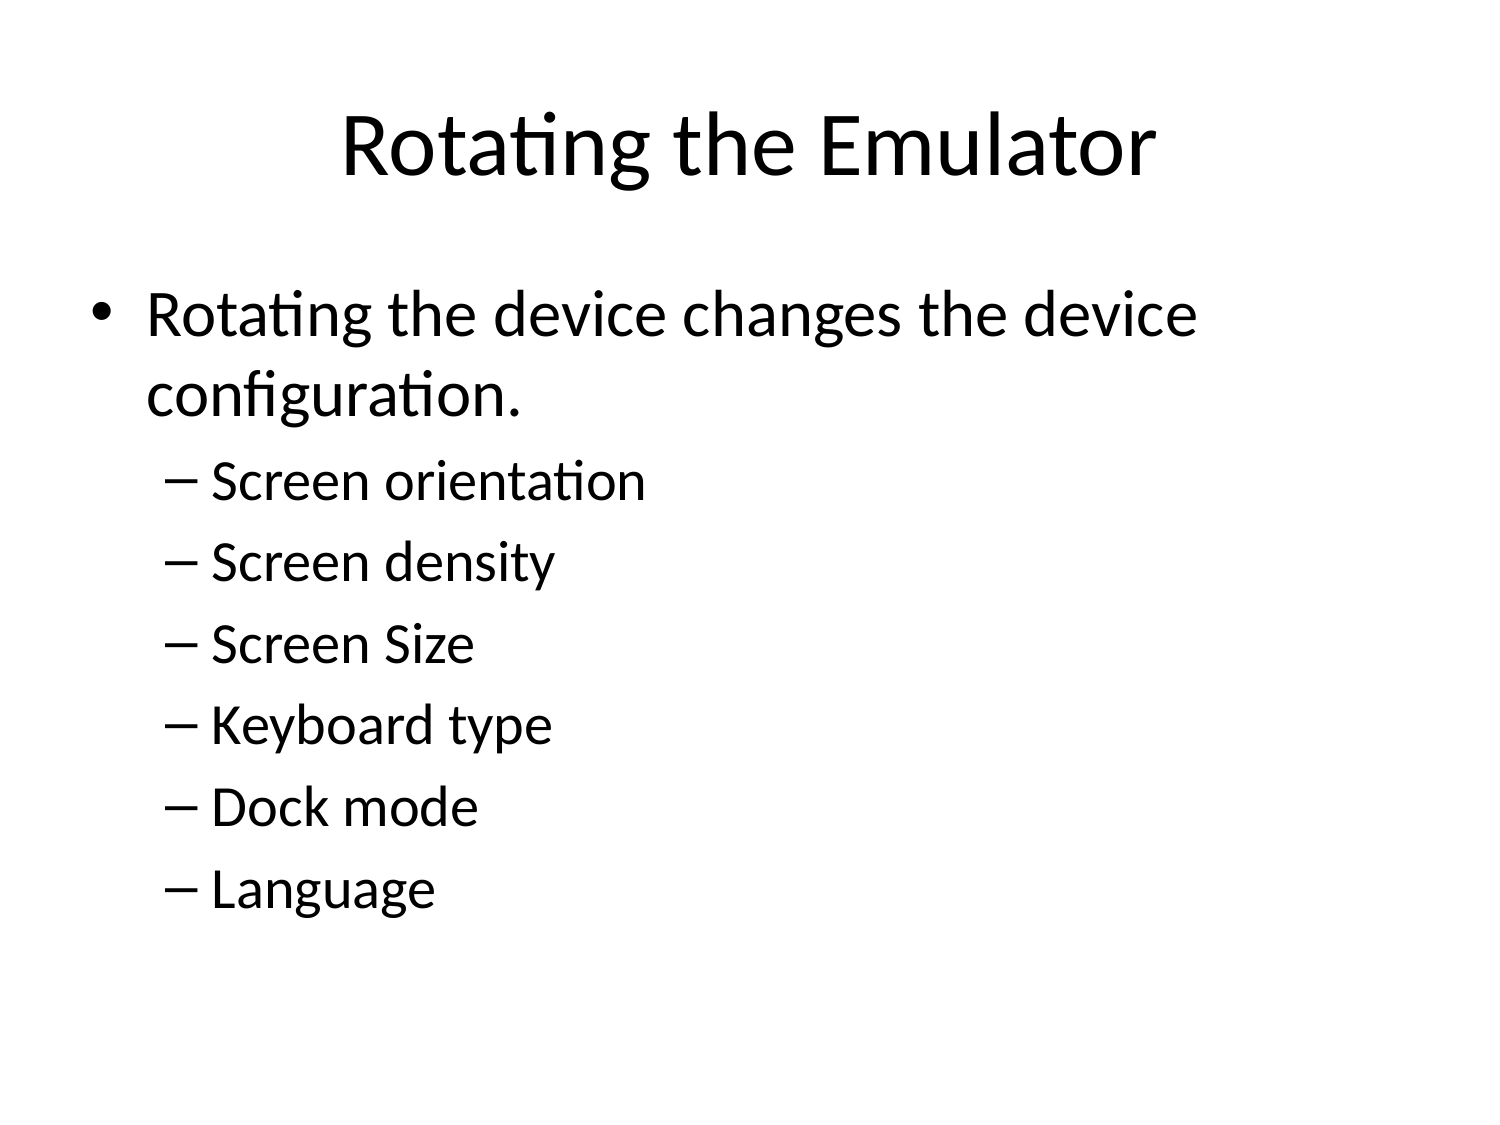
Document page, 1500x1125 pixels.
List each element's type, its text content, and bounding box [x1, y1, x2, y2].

title Rotating the Emulator [75, 45, 1425, 233]
list Rotating the device changes the device configuration. Screen orientation Screen density Screen Size Keyboard type Dock mode Language [75, 262, 1425, 1005]
